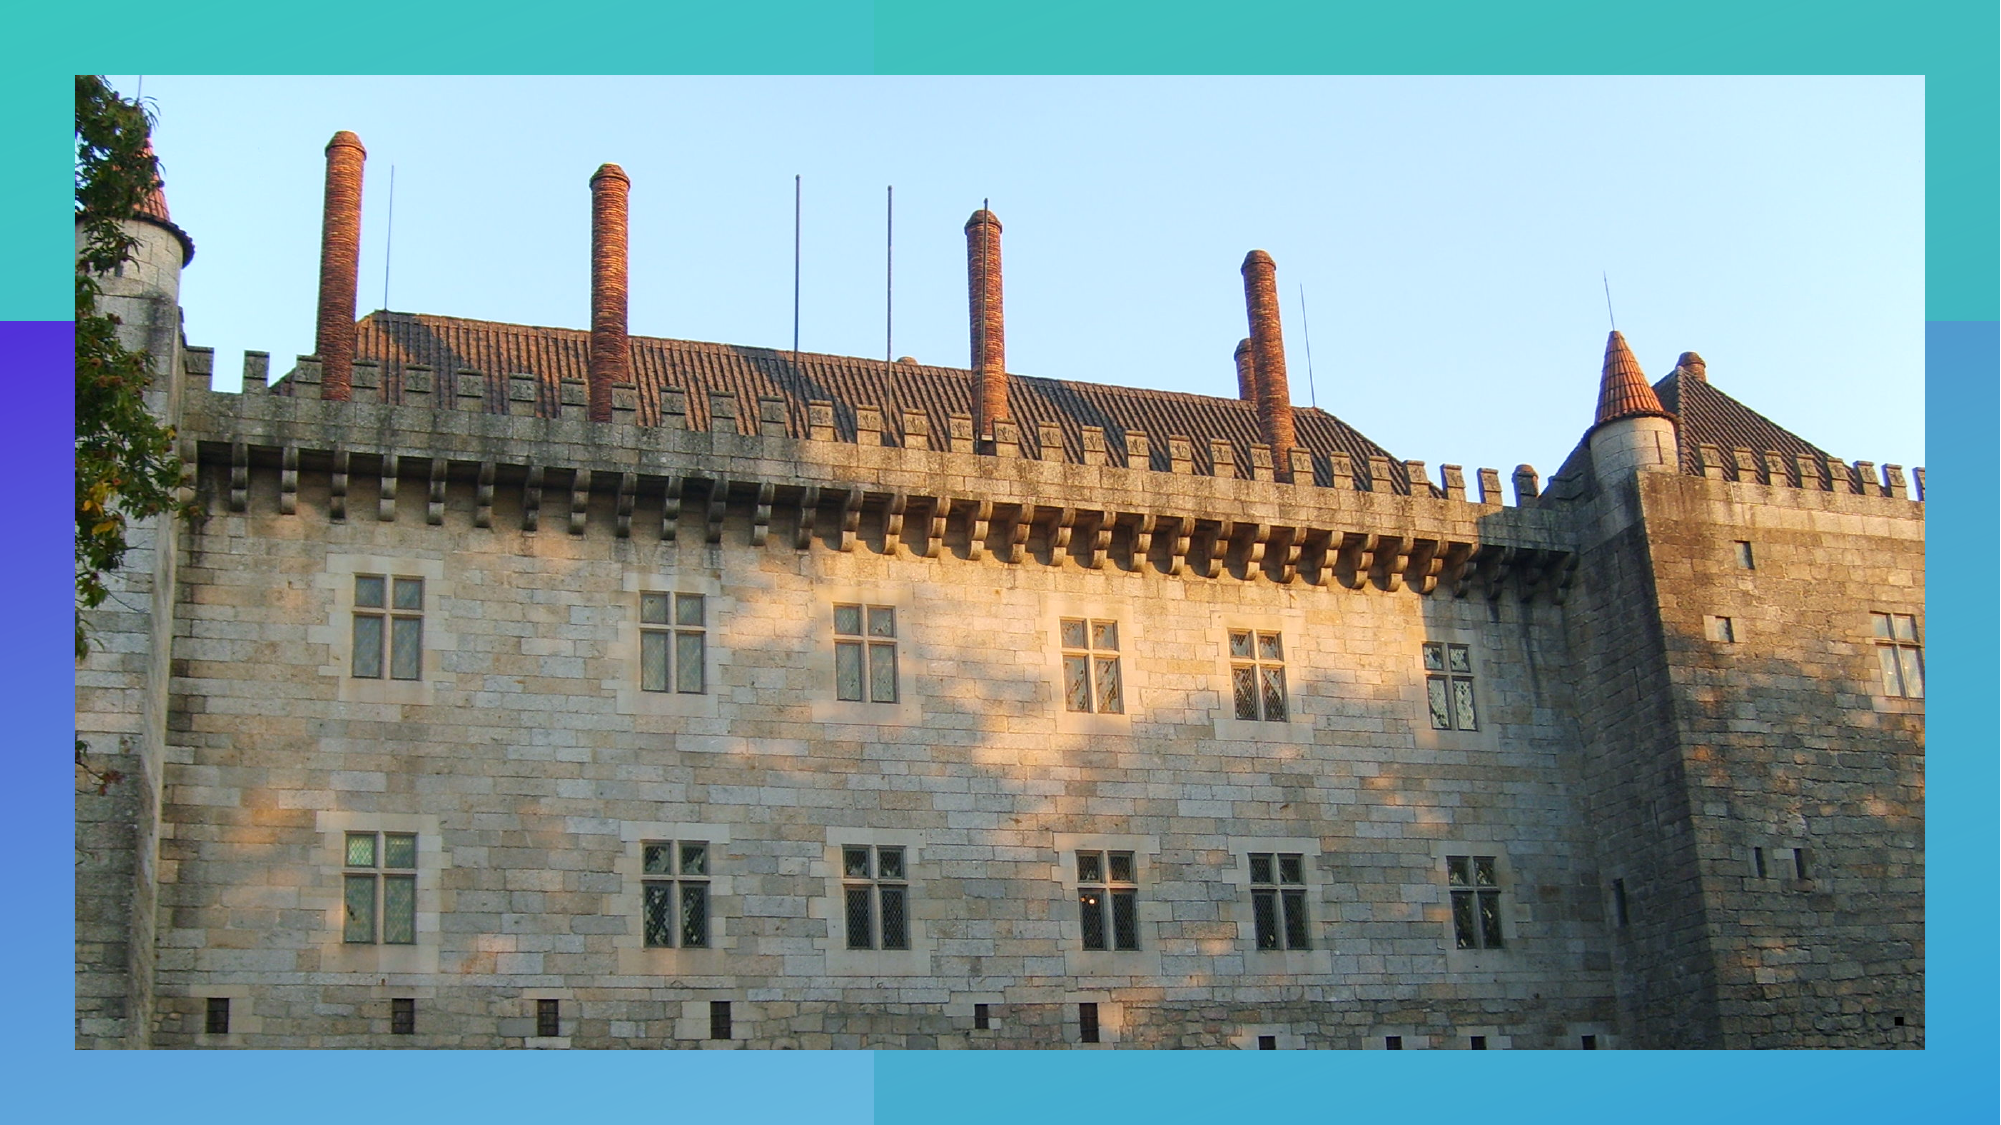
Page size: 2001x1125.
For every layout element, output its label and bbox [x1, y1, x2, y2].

text_box [0, 321, 2000, 1125]
picture [74, 74, 1925, 1050]
text_box [874, 0, 2000, 321]
text_box [0, 0, 874, 321]
